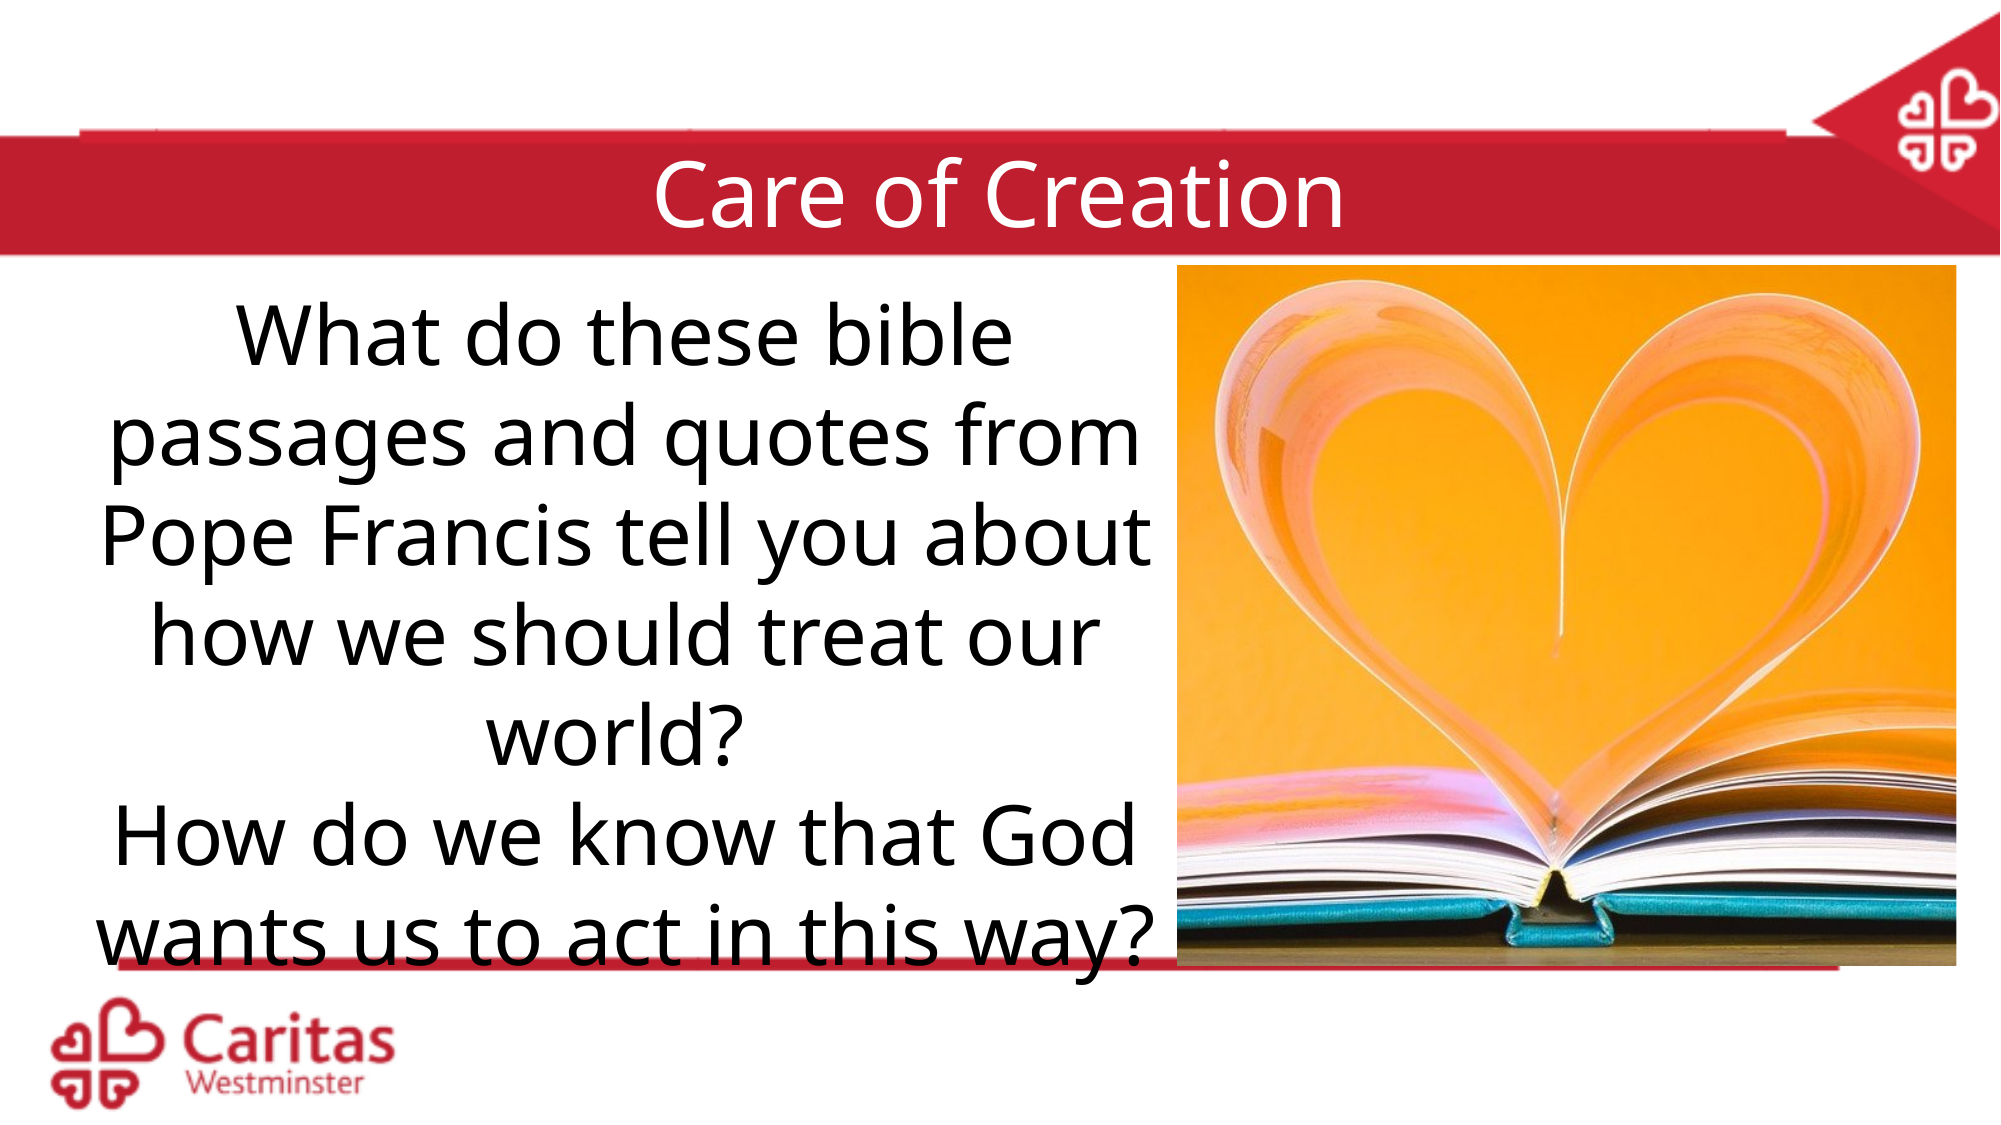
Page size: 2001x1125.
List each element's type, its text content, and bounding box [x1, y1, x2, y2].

picture [0, 0, 2000, 1121]
text_box What do these bible passages and quotes from Pope Francis tell you about how we should treat our world? How do we know that God wants us to act in this way? [74, 296, 1177, 935]
